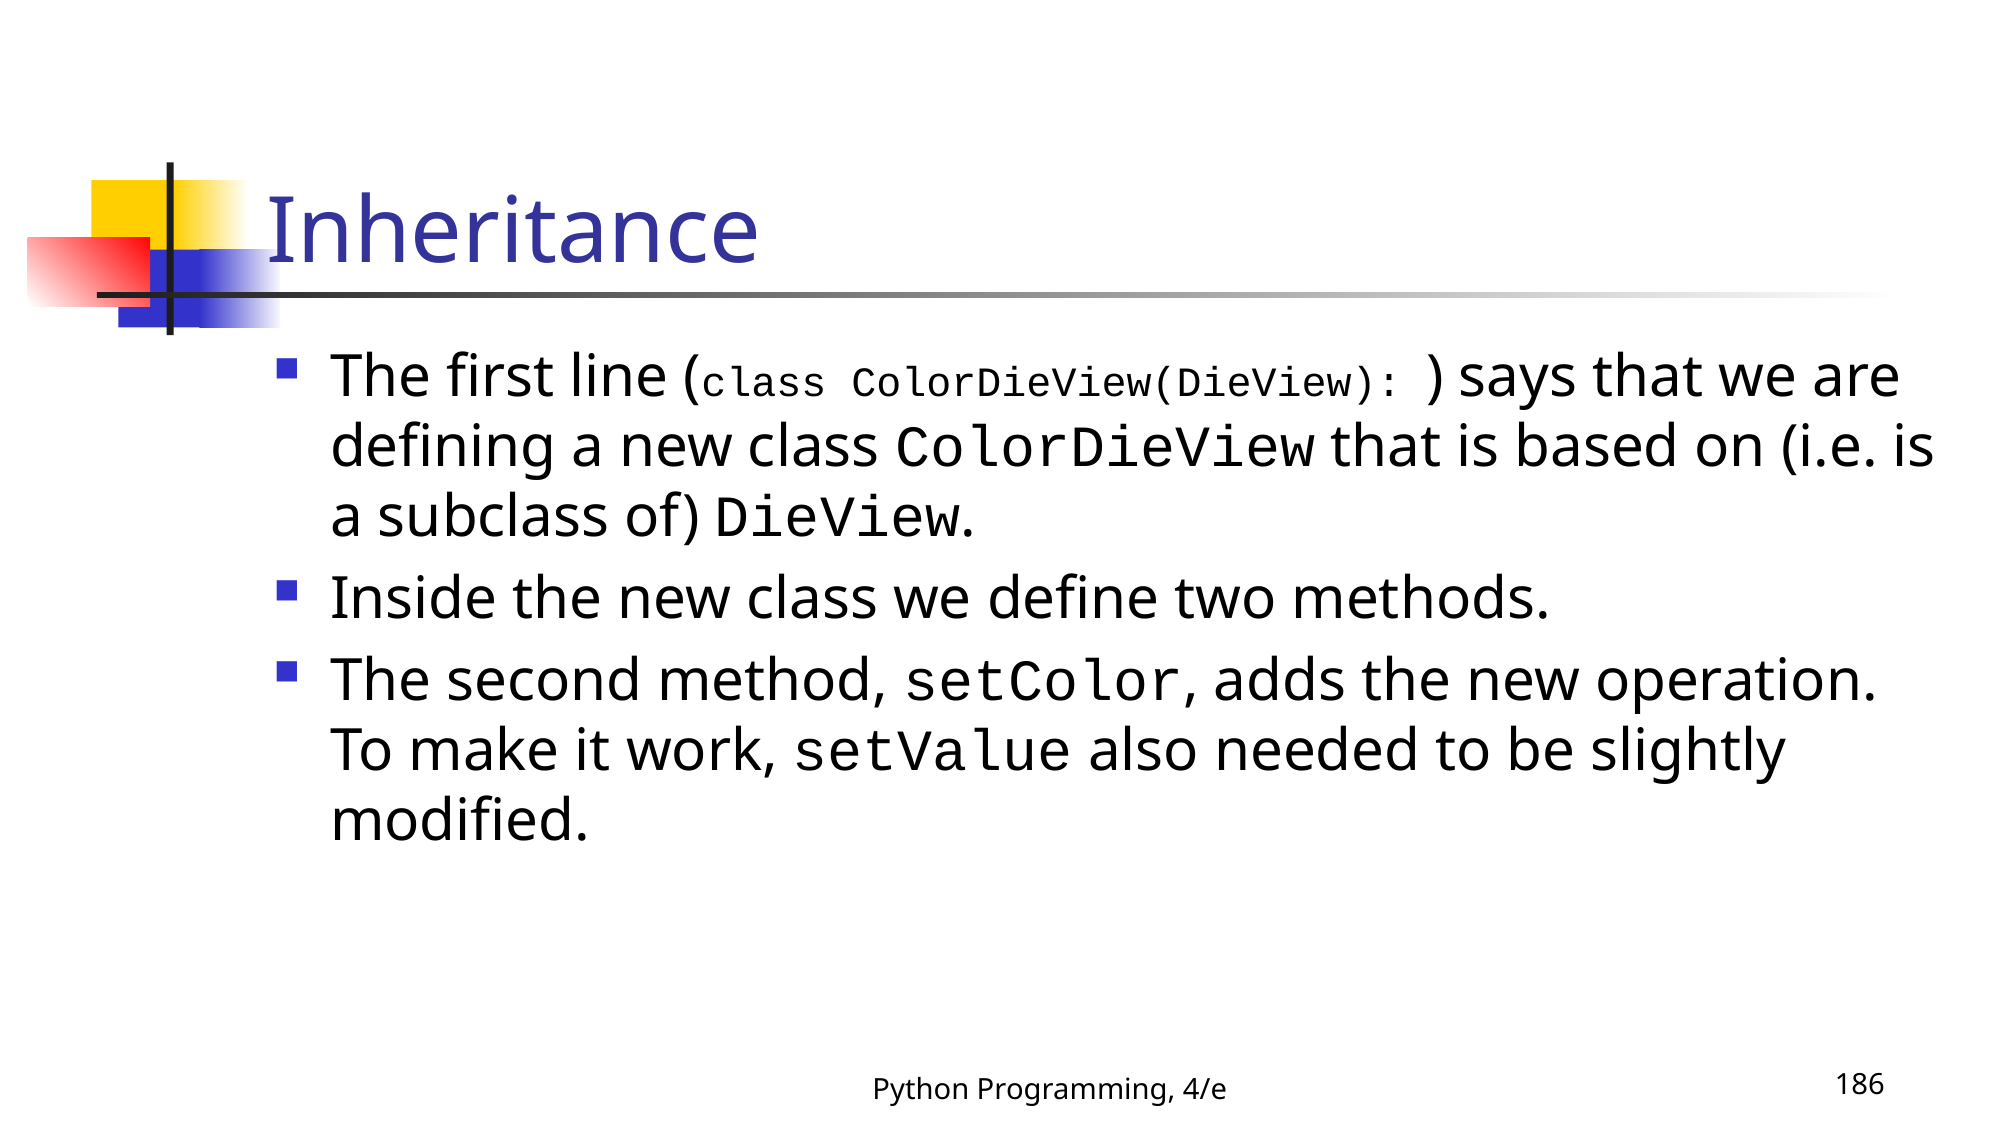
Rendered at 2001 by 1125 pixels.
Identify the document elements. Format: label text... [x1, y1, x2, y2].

title Inheritance [251, 101, 1957, 289]
footer Python Programming, 4/e [733, 1037, 1367, 1113]
list The first line (class ColorDieView(DieView): ) says that we are defining a new class ColorDieView that is based on (i.e. is a subclass of) DieView. Inside the new class we define two methods. The second method, setColor, adds the new operation. To make it work, setValue also needed to be slightly modified. [258, 331, 1959, 1006]
slide_number 186 [1483, 1037, 1901, 1113]
